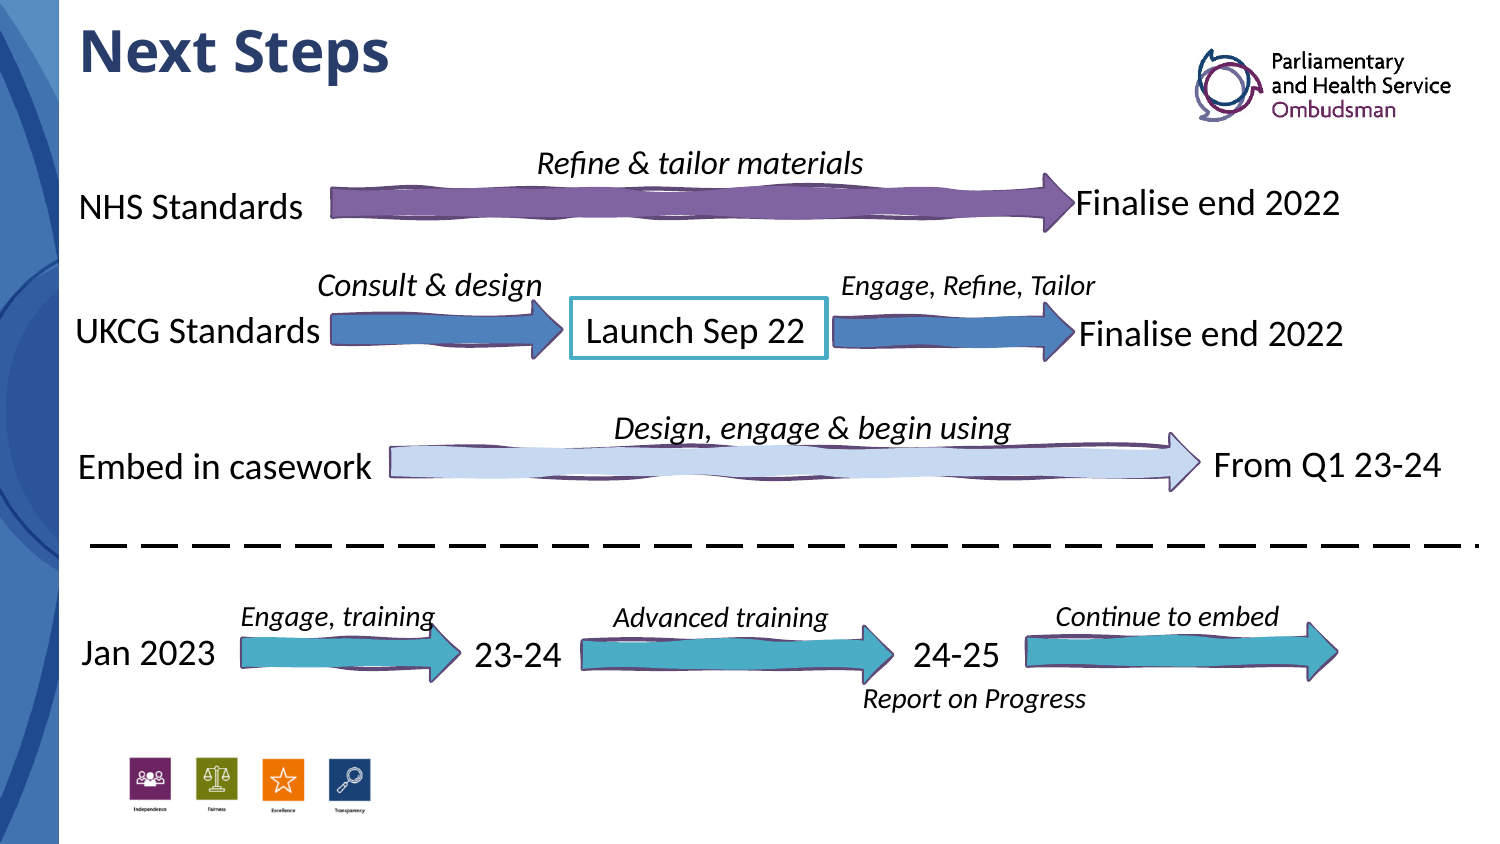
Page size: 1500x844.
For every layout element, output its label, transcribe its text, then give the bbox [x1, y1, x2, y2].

text_box [580, 635, 894, 672]
text_box [239, 640, 459, 683]
title Next Steps [63, 0, 504, 99]
text_box Consult & design [302, 255, 572, 311]
text_box Engage, training [225, 589, 502, 640]
text_box Finalise end 2022 [1060, 170, 1454, 231]
text_box Design, engage & begin using [598, 398, 1091, 454]
text_box Refine & tailor materials [521, 133, 961, 189]
text_box Engage, Refine, Tailor [826, 258, 1266, 309]
text_box [388, 431, 1198, 493]
text_box 24-25 [898, 622, 1074, 671]
text_box UKCG Standards [60, 298, 346, 358]
text_box Finalise end 2022 [1064, 301, 1457, 361]
text_box Launch Sep 22 [569, 296, 829, 360]
text_box [329, 311, 564, 360]
text_box NHS Standards [63, 174, 350, 235]
picture [0, 0, 1500, 844]
text_box Advanced training [598, 591, 875, 641]
text_box [832, 309, 1064, 362]
text_box Continue to embed [1040, 590, 1317, 641]
text_box 23-24 [459, 622, 635, 683]
text_box Report on Progress [847, 671, 1124, 722]
text_box [350, 172, 1060, 233]
text_box Embed in casework [63, 434, 392, 495]
text_box From Q1 23-24 [1198, 433, 1500, 493]
text_box Jan 2023 [66, 620, 243, 680]
text_box [1024, 629, 1339, 682]
